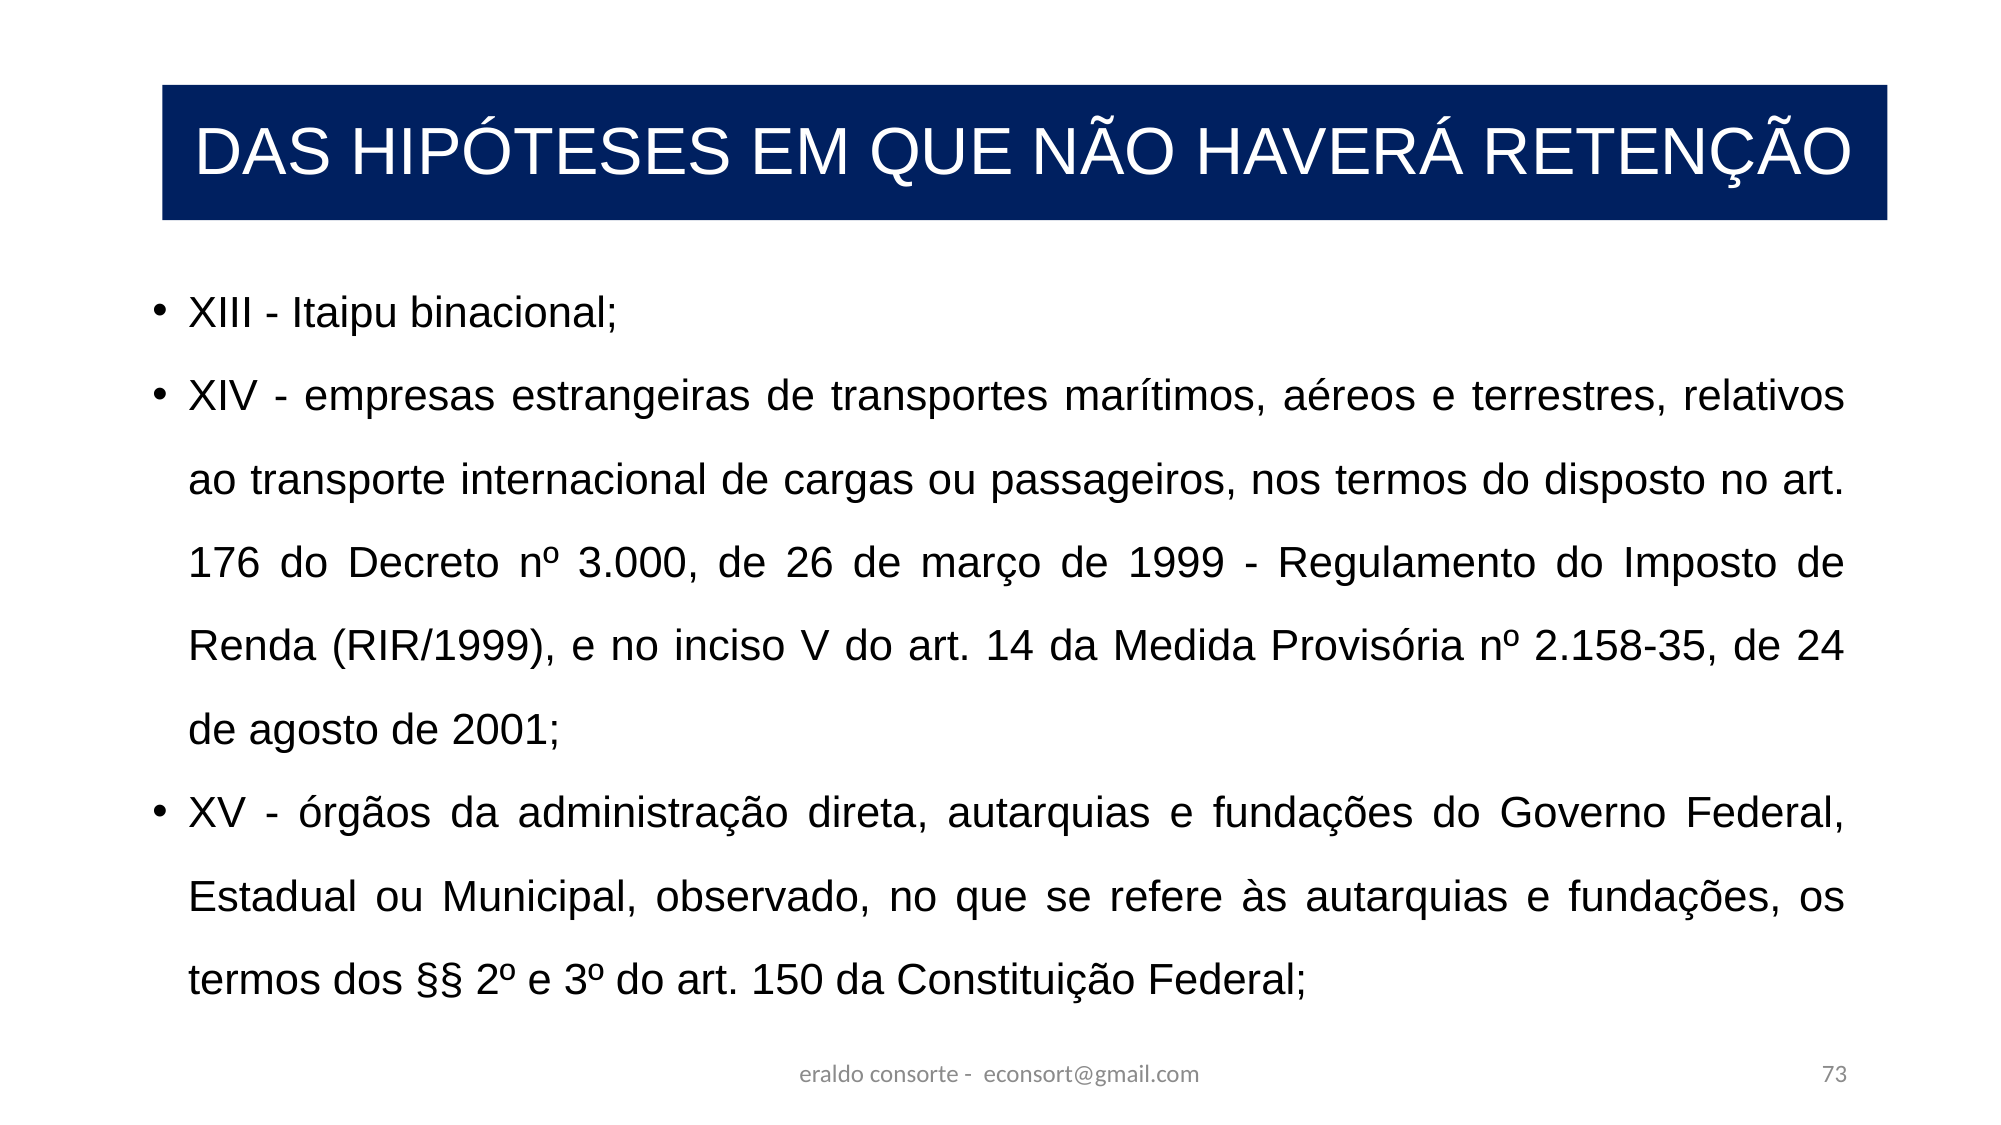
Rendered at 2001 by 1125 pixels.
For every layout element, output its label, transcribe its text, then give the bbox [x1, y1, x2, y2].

text_box DAS HIPÓTESES EM QUE NÃO HAVERÁ RETENÇÃO [162, 84, 1888, 221]
title EMPRESAS OPTANTES PELO SIMPLES NACIONAL EMPRESAS OPTANTES PELO SIMPLES NACIONAL [137, 59, 1863, 278]
slide_number 73 [1412, 1042, 1863, 1103]
list XIII - Itaipu binacional; XIV - empresas estrangeiras de transportes marítimos, aéreos e terrestres, relativos ao transporte internacional de cargas ou passageiros, nos termos do disposto no art. 176 do Decreto nº 3.000, de 26 de março de 1999 - Regulamento do Imposto de Renda (RIR/1999), e no inciso V do art. 14 da Medida Provisória nº 2.158-35, de 24 de agosto de 2001; XV - órgãos da administração direta, autarquias e fundações do Governo Federal, Estadual ou Municipal, observado, no que se refere às autarquias e fundações, os termos dos §§ 2º e 3º do art. 150 da Constituição Federal; [137, 278, 1863, 1014]
footer eraldo consorte - econsort@gmail.com [662, 1042, 1338, 1103]
